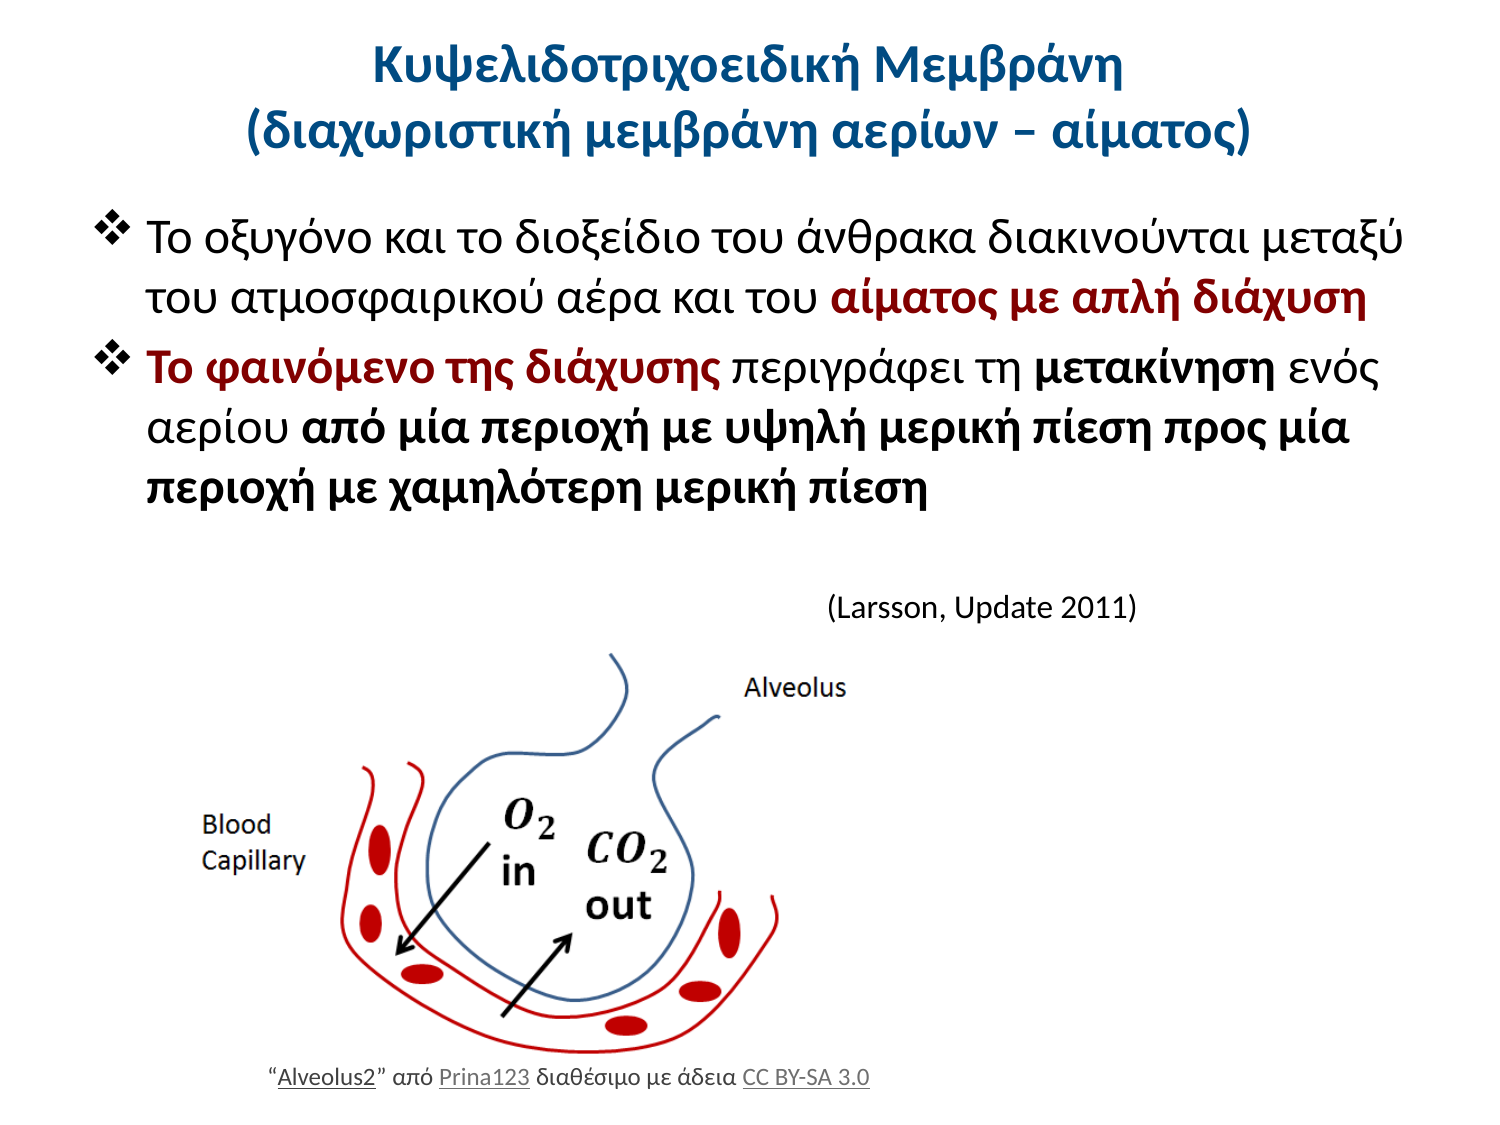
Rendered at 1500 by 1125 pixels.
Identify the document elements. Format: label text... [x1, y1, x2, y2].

picture [178, 634, 866, 1084]
text_box “Alveolus2” από Prina123 διαθέσιμο με άδεια CC BY-SA 3.0 [252, 1053, 885, 1099]
list Το οξυγόνο και το διοξείδιο του άνθρακα διακινούνται μεταξύ του ατμοσφαιρικού αέρα και του αίματος με απλή διάχυση Το φαινόμενο της διάχυσης περιγράφει τη μετακίνηση ενός αερίου από μία περιοχή με υψηλή μερική πίεση προς μία περιοχή με χαμηλότερη μερική πίεση [75, 196, 1425, 1024]
title Κυψελιδοτριχοειδική Μεμβράνη (διαχωριστική μεμβράνη αερίων – αίματος) [0, 19, 1500, 169]
text_box (Larsson, Update 2011) [811, 586, 1153, 633]
